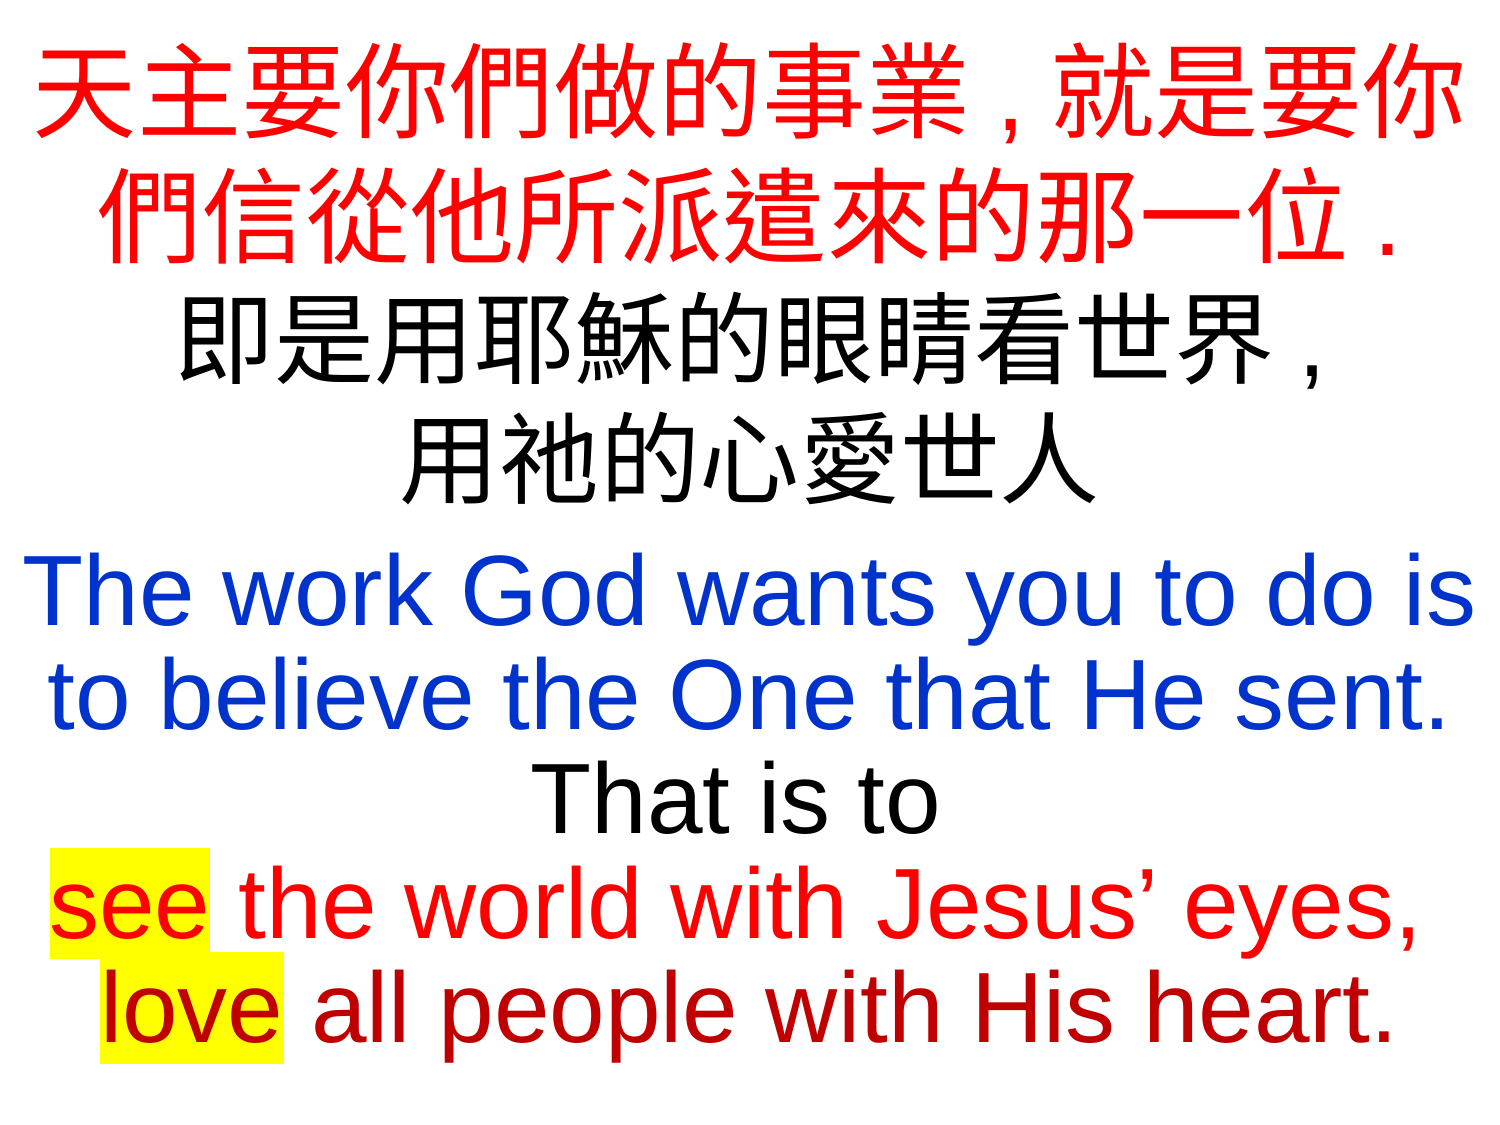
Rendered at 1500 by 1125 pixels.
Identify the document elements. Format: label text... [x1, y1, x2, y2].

subtitle 天主要你們做的事業,就是要你們信從他所派遣來的那一位. 即是用耶穌的眼睛看世界, 用祂的心愛世人 The work God wants you to do is to believe the One that He sent. That is to see the world with Jesus’ eyes, love all people with His heart. [5, 19, 1495, 1094]
